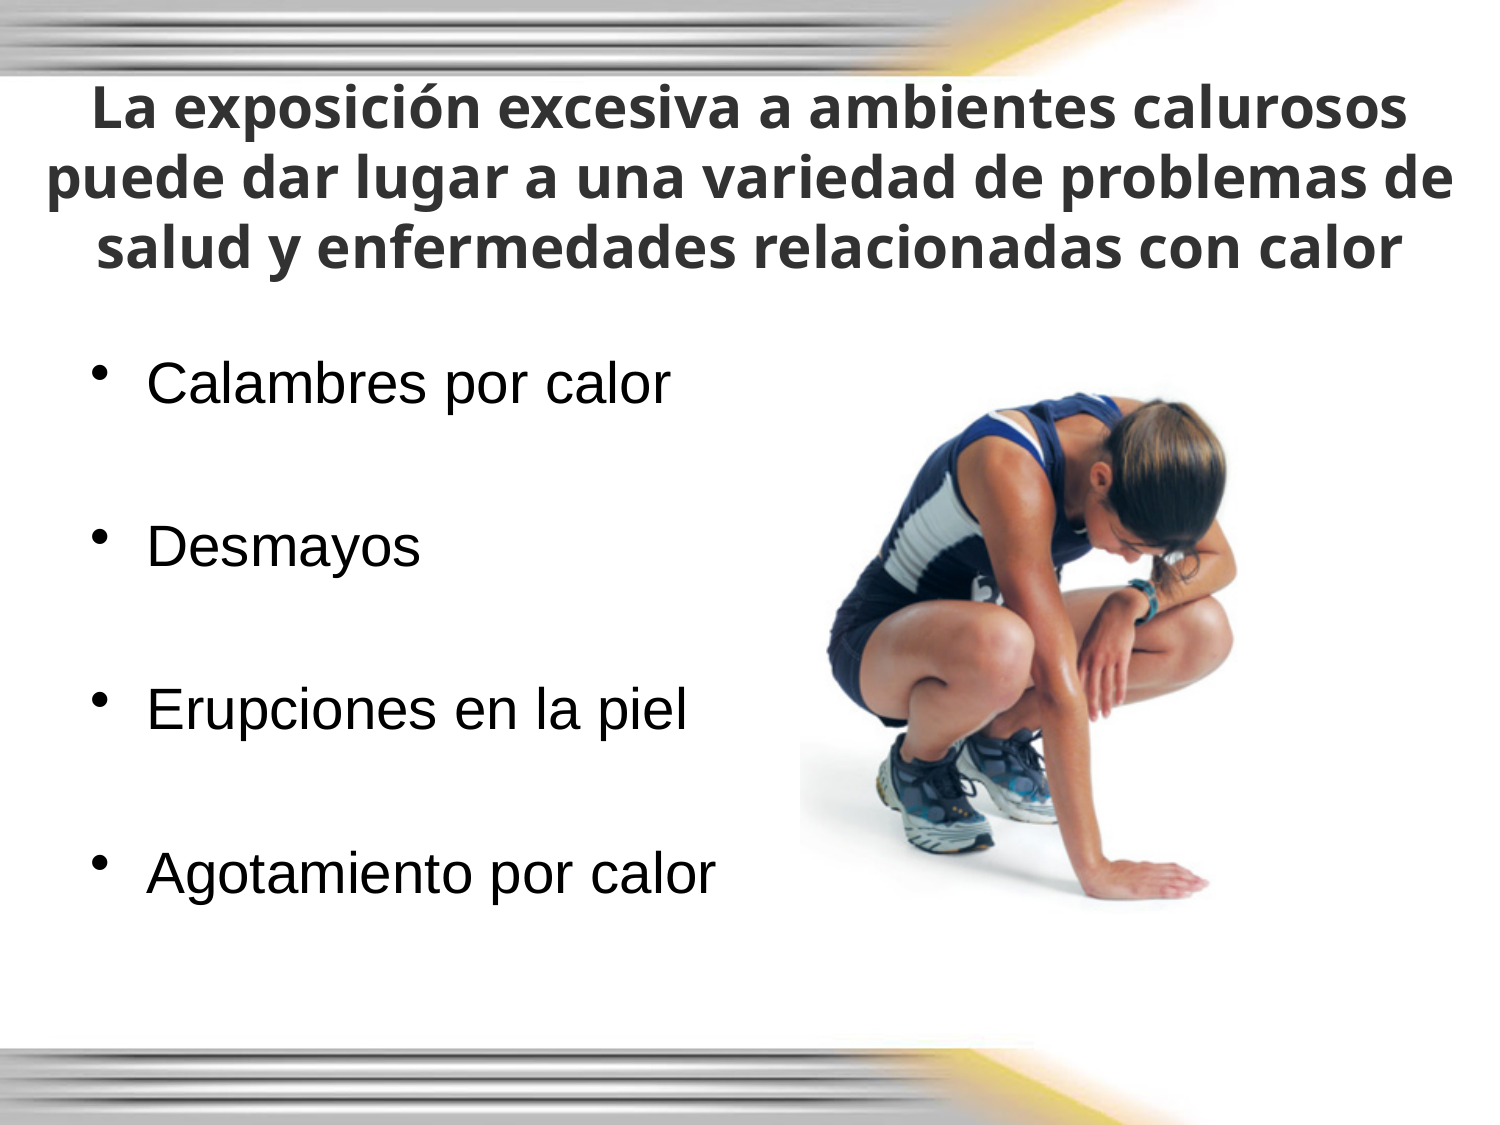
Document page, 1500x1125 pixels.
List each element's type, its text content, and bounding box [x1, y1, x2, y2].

picture [0, 0, 1500, 62]
list Calambres por calor Desmayos Erupciones en la piel Agotamiento por calor [75, 337, 1425, 988]
title La exposición excesiva a ambientes calurosos puede dar lugar a una variedad de problemas de salud y enfermedades relacionadas con calor [0, 62, 1500, 325]
picture [0, 325, 1500, 1125]
